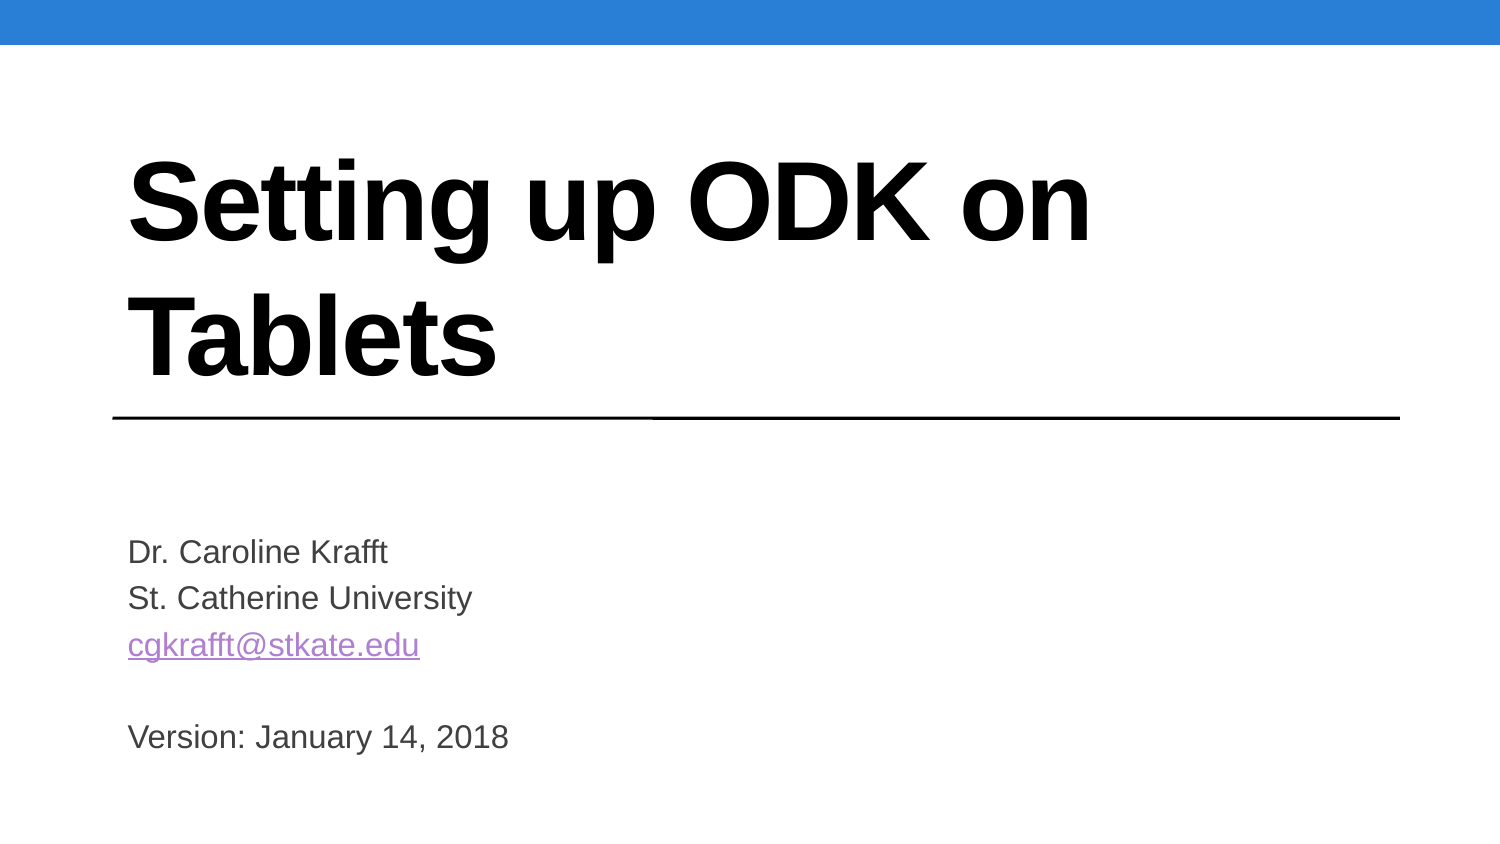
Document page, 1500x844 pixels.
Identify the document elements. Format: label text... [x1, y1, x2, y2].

subtitle Dr. Caroline Krafft St. Catherine University cgkrafft@stkate.edu Version: January 14, 2018 [112, 431, 1163, 763]
title Setting up ODK on Tablets [112, 168, 1400, 406]
